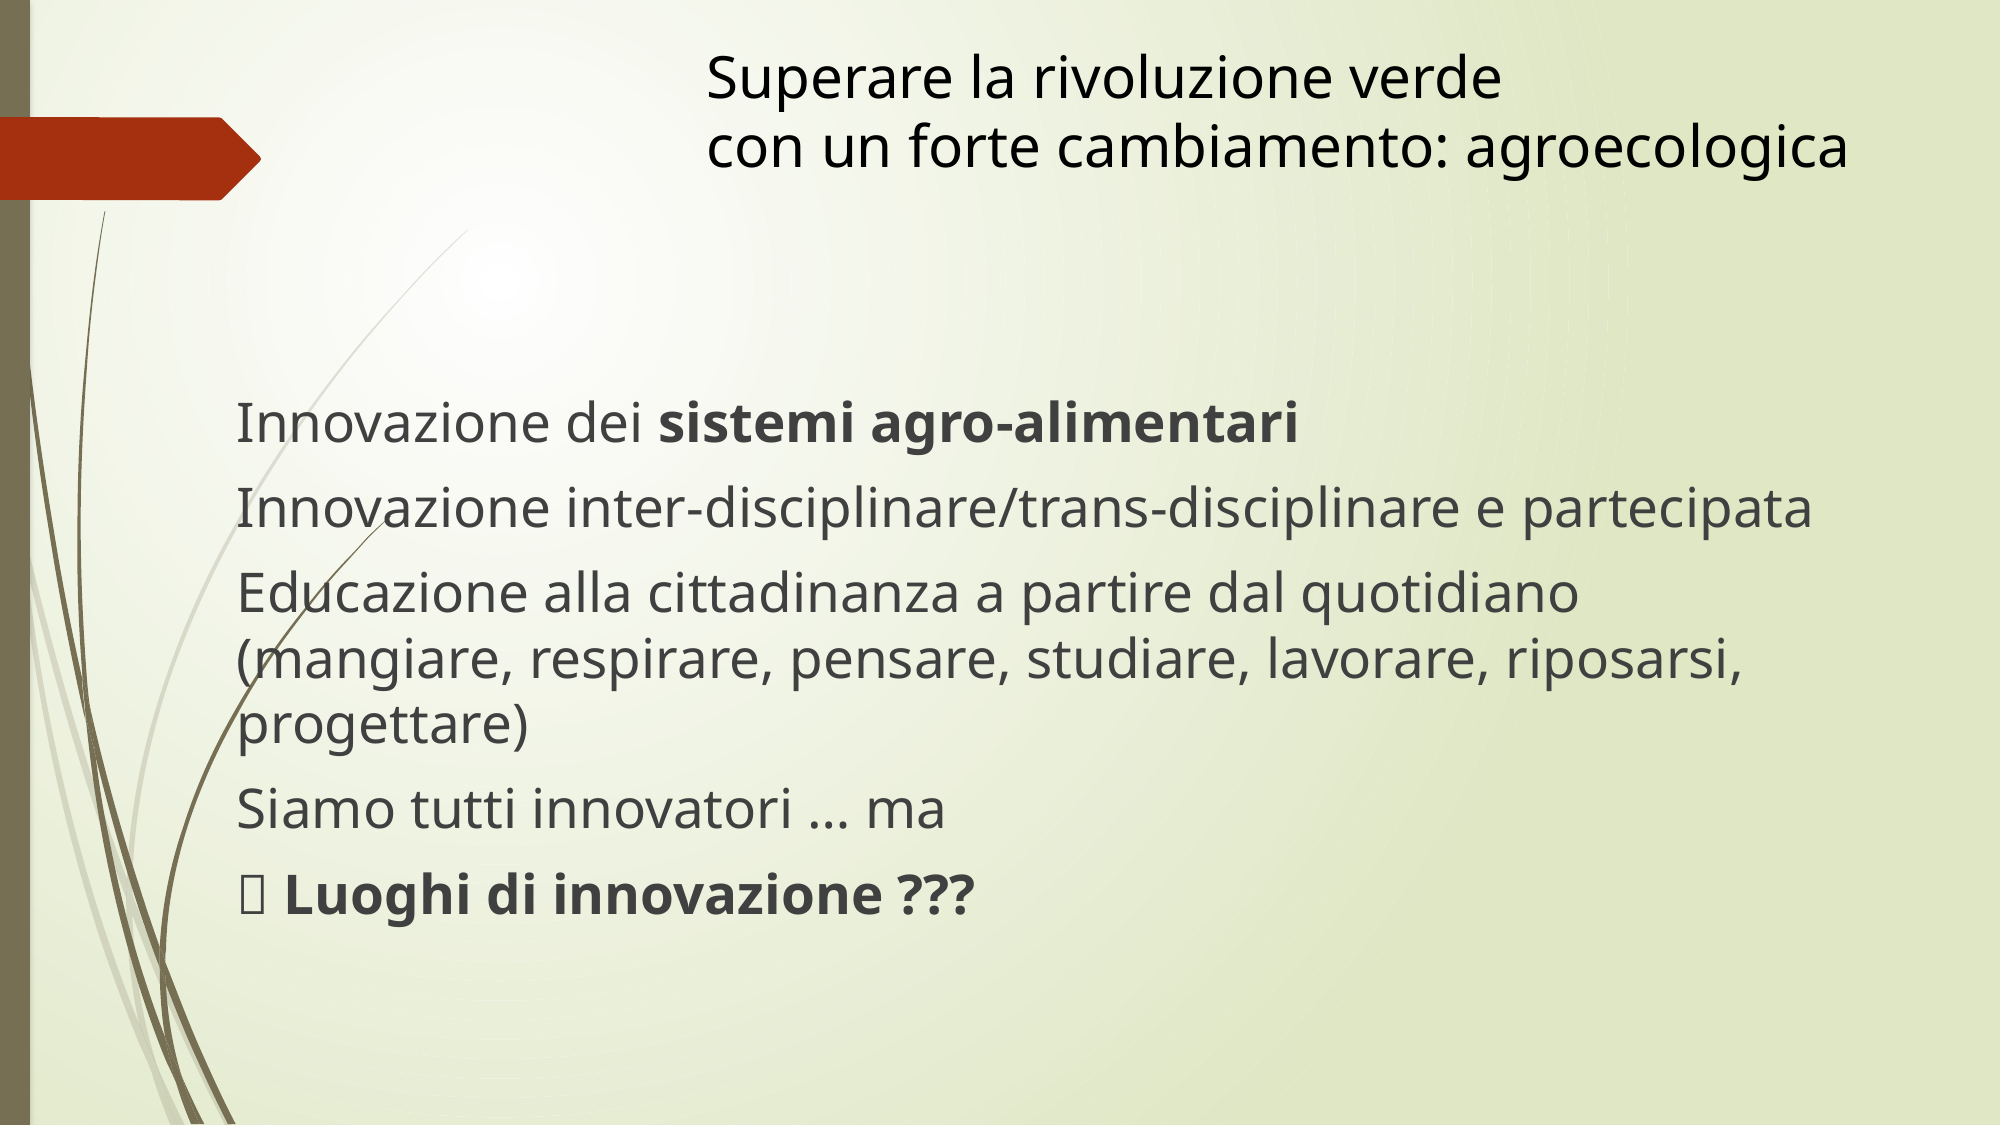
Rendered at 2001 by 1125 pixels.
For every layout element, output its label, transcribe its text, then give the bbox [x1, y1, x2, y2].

list Innovazione dei sistemi agro-alimentari Innovazione inter-disciplinare/trans-disciplinare e partecipata Educazione alla cittadinanza a partire dal quotidiano (mangiare, respirare, pensare, studiare, lavorare, riposarsi, progettare) Siamo tutti innovatori … ma  Luoghi di innovazione ??? [221, 380, 1834, 1001]
text_box Superare la rivoluzione verde con un forte cambiamento: agroecologica [691, 32, 1988, 187]
